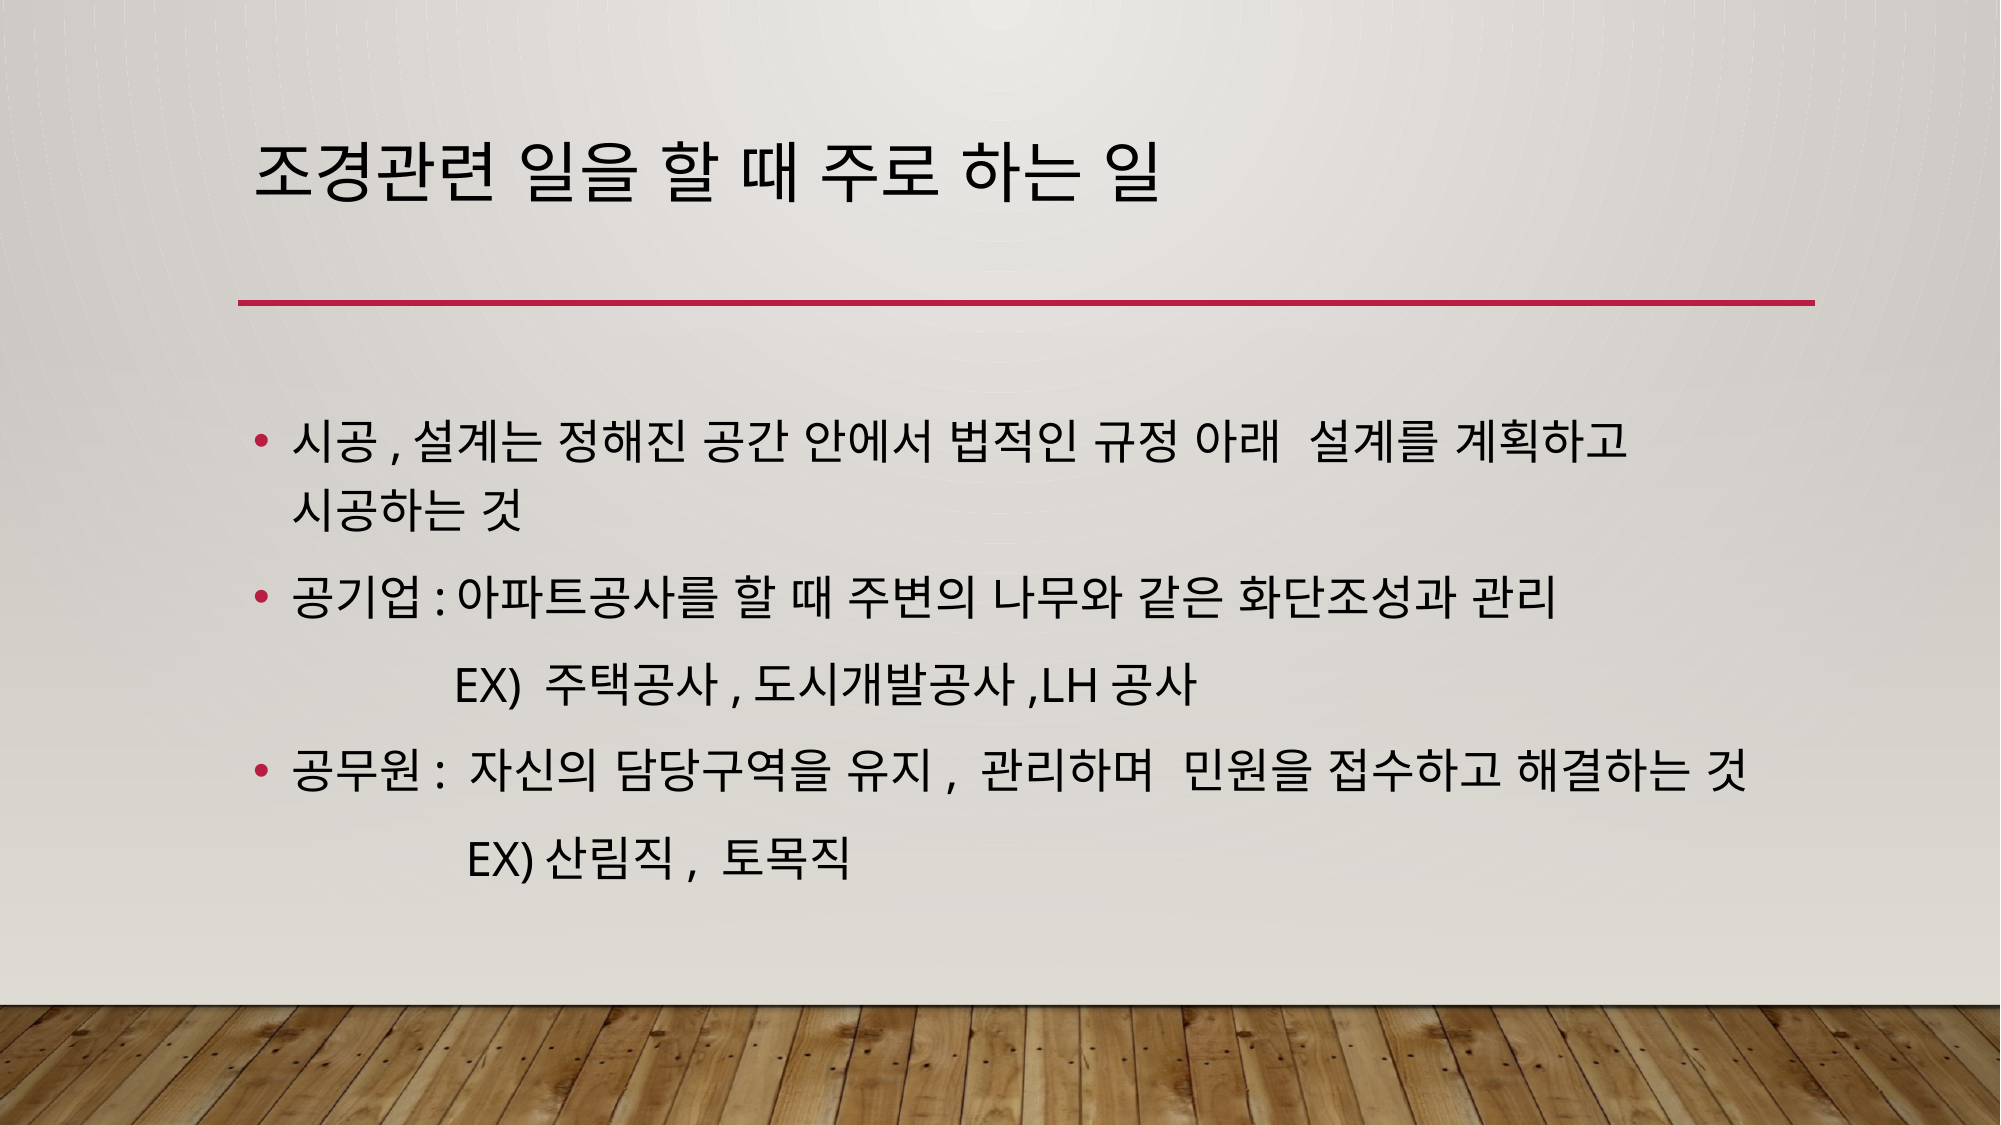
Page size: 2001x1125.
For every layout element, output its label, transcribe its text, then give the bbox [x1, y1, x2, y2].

picture [0, 1005, 2000, 1125]
list 시공,설계는 정해진 공간 안에서 법적인 규정 아래 설계를 계획하고 시공하는 것 공기업:아파트공사를 할 때 주변의 나무와 같은 화단조성과 관리 EX) 주택공사,도시개발공사,LH공사 공무원: 자신의 담당구역을 유지, 관리하며 민원을 접수하고 해결하는 것 EX)산림직, 토목직 [238, 330, 1814, 897]
title 조경관련 일을 할 때 주로 하는 일 [238, 131, 1814, 305]
